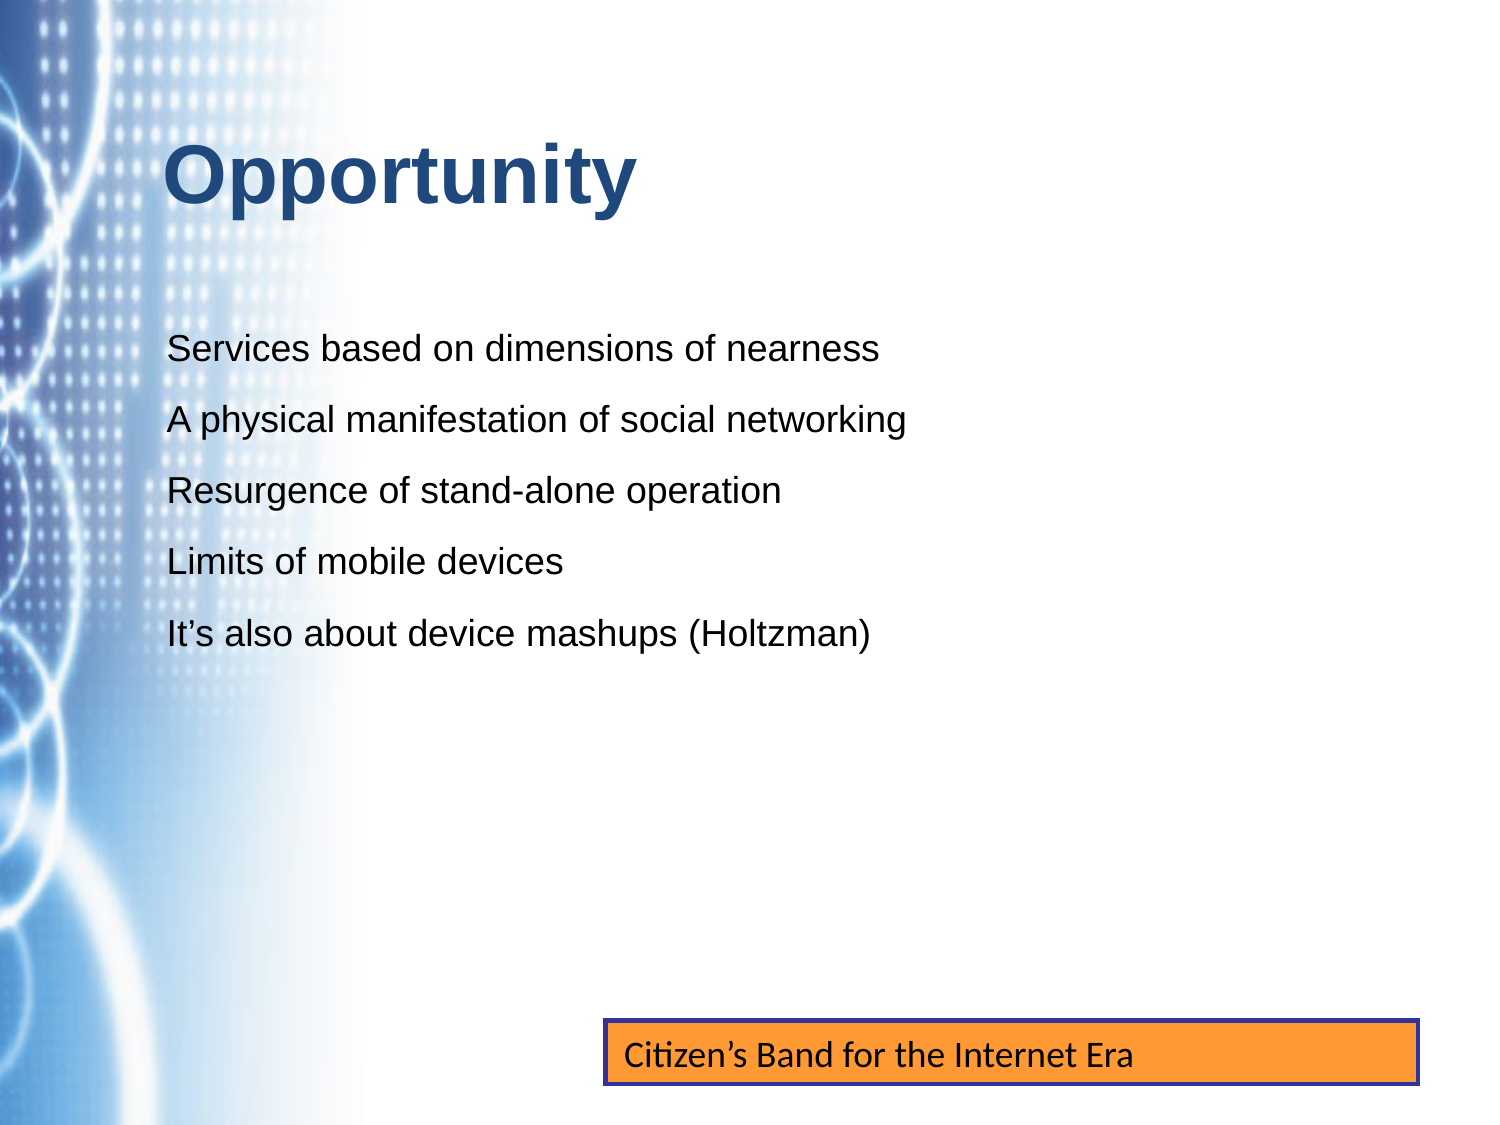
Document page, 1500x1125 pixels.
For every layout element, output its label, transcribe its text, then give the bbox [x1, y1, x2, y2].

text_box Opportunity [143, 106, 1377, 206]
picture [0, 0, 363, 1125]
text_box Services based on dimensions of nearness A physical manifestation of social networking Resurgence of stand-alone operation Limits of mobile devices It’s also about device mashups (Holtzman) [151, 325, 1410, 946]
text_box Citizen’s Band for the Internet Era [605, 1020, 1418, 1084]
